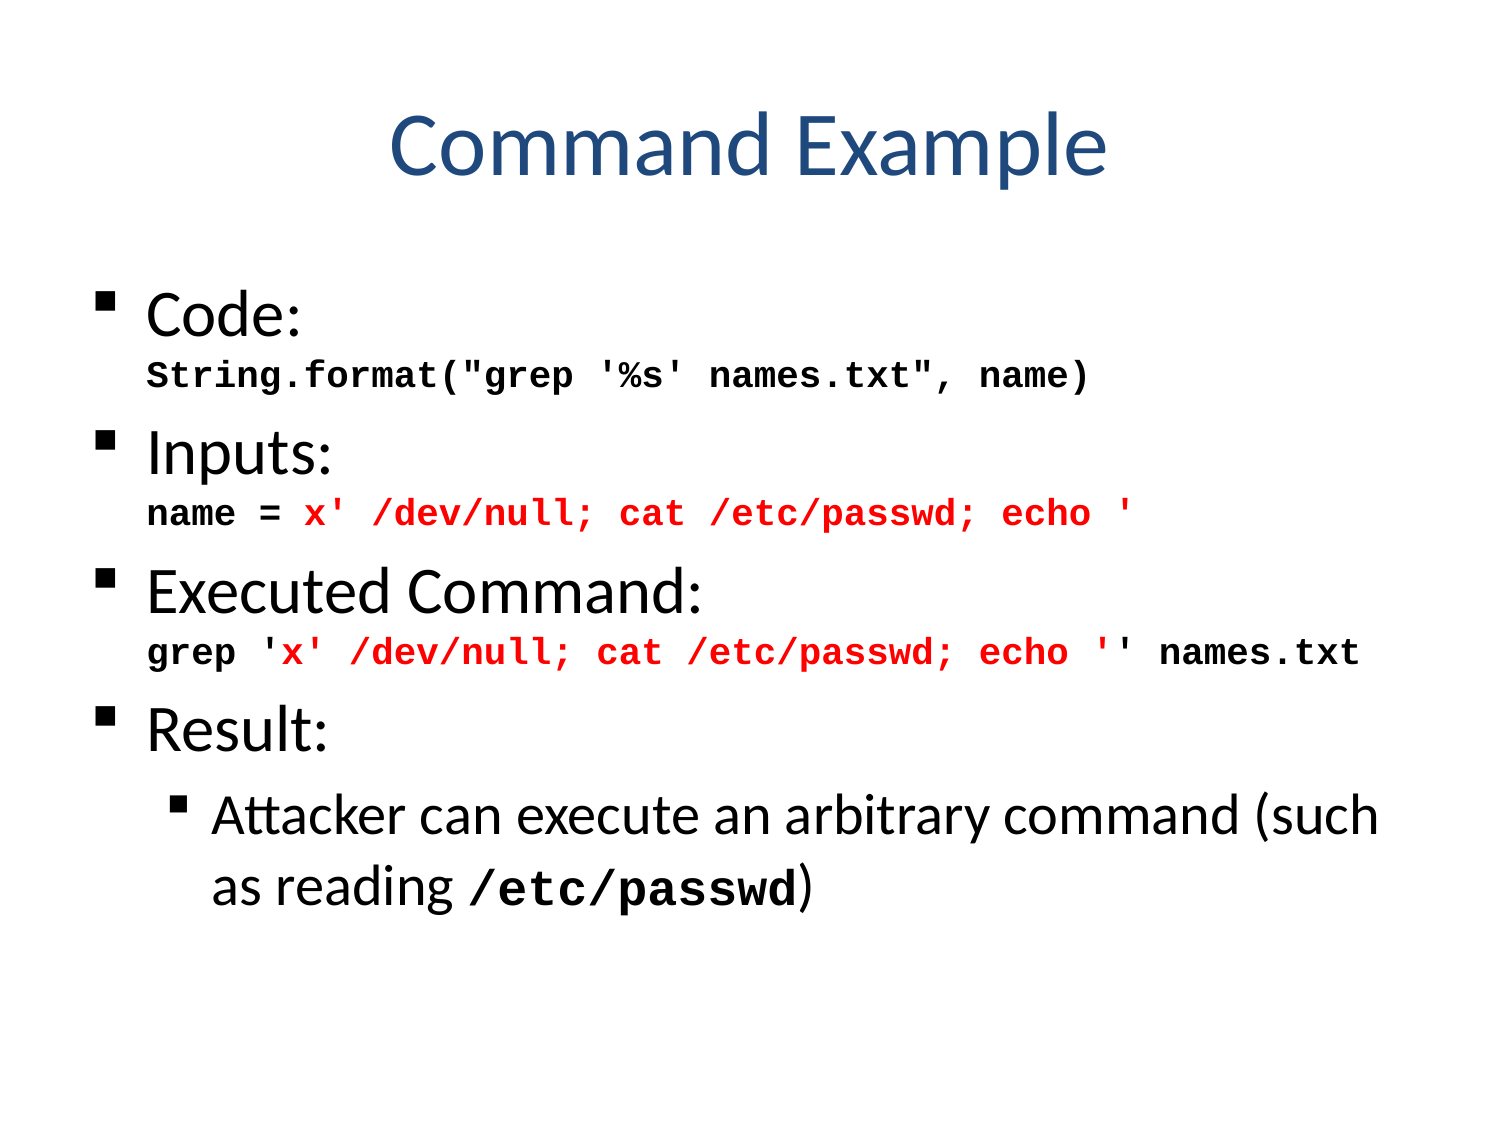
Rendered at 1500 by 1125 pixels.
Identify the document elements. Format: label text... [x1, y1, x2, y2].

list Code: String.format("grep '%s' names.txt", name) Inputs: name = x' /dev/null; cat /etc/passwd; echo ' Executed Command: grep 'x' /dev/null; cat /etc/passwd; echo '' names.txt Result: Attacker can execute an arbitrary command (such as reading /etc/passwd) [75, 262, 1425, 1005]
title Command Example [75, 45, 1425, 233]
